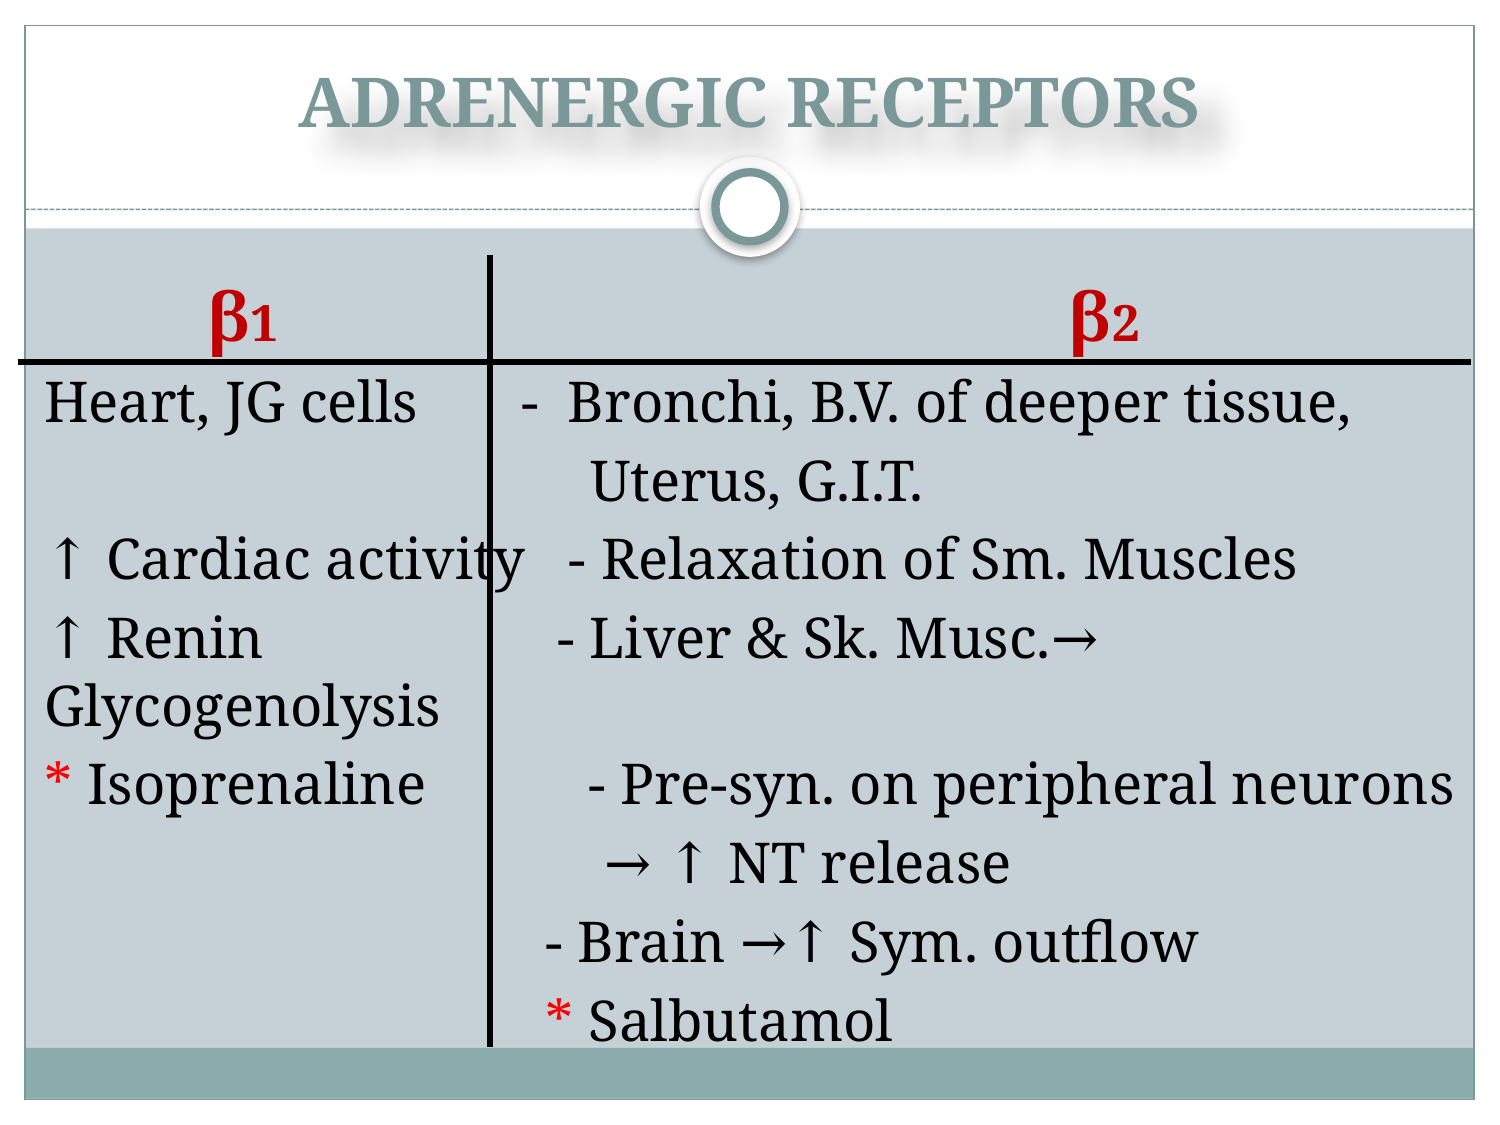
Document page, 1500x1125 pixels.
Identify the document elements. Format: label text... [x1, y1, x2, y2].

list β1 β2 Heart, JG cells - Bronchi, B.V. of deeper tissue, Uterus, G.I.T. ↑ Cardiac activity - Relaxation of Sm. Muscles ↑ Renin - Liver & Sk. Musc.→ Glycogenolysis * Isoprenaline - Pre-syn. on peripheral neurons → ↑ NT release - Brain →↑ Sym. outflow * Salbutamol [29, 267, 484, 359]
list β1 β2 Heart, JG cells - Bronchi, B.V. of deeper tissue, Uterus, G.I.T. ↑ Cardiac activity - Relaxation of Sm. Muscles ↑ Renin - Liver & Sk. Musc.→ Glycogenolysis * Isoprenaline - Pre-syn. on peripheral neurons → ↑ NT release - Brain →↑ Sym. outflow * Salbutamol [29, 367, 1471, 1071]
title ADRENERGIC RECEPTORS [75, 42, 1425, 149]
list β1 β2 Heart, JG cells - Bronchi, B.V. of deeper tissue, Uterus, G.I.T. ↑ Cardiac activity - Relaxation of Sm. Muscles ↑ Renin - Liver & Sk. Musc.→ Glycogenolysis * Isoprenaline - Pre-syn. on peripheral neurons → ↑ NT release - Brain →↑ Sym. outflow * Salbutamol [496, 267, 1471, 359]
